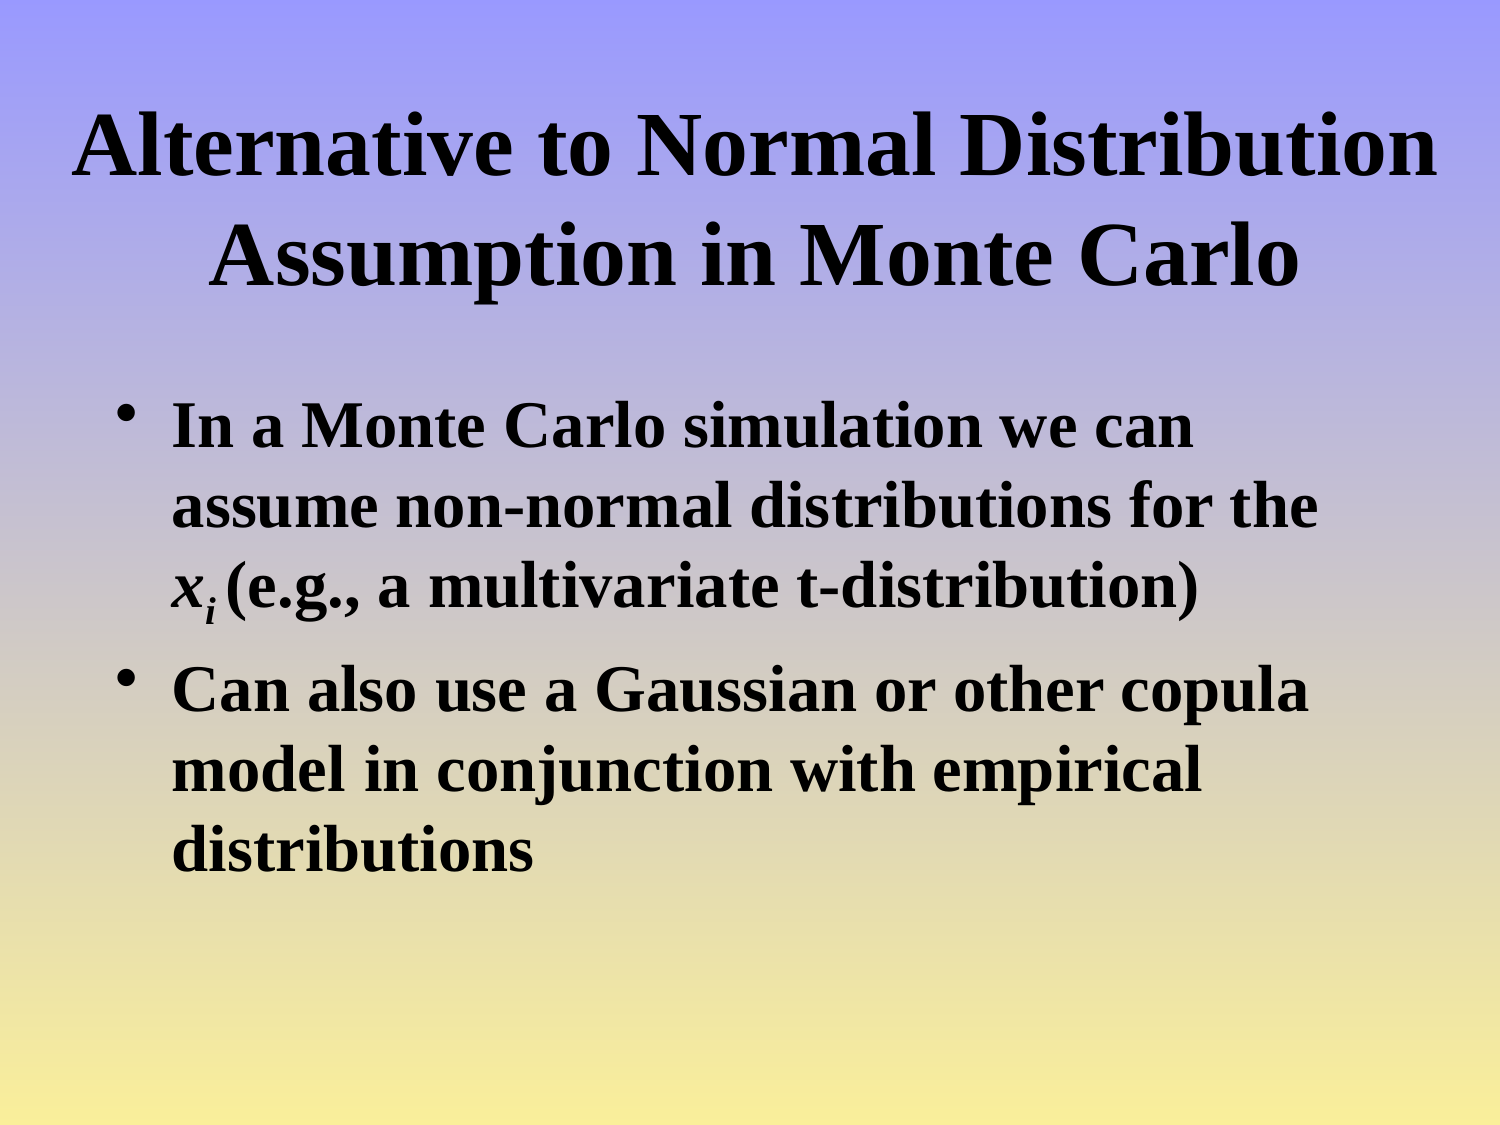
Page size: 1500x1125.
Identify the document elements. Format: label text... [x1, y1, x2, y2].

list In a Monte Carlo simulation we can assume non-normal distributions for the xi (e.g., a multivariate t-distribution) Can also use a Gaussian or other copula model in conjunction with empirical distributions [100, 373, 1376, 1049]
title Alternative to Normal Distribution Assumption in Monte Carlo [53, 99, 1459, 288]
